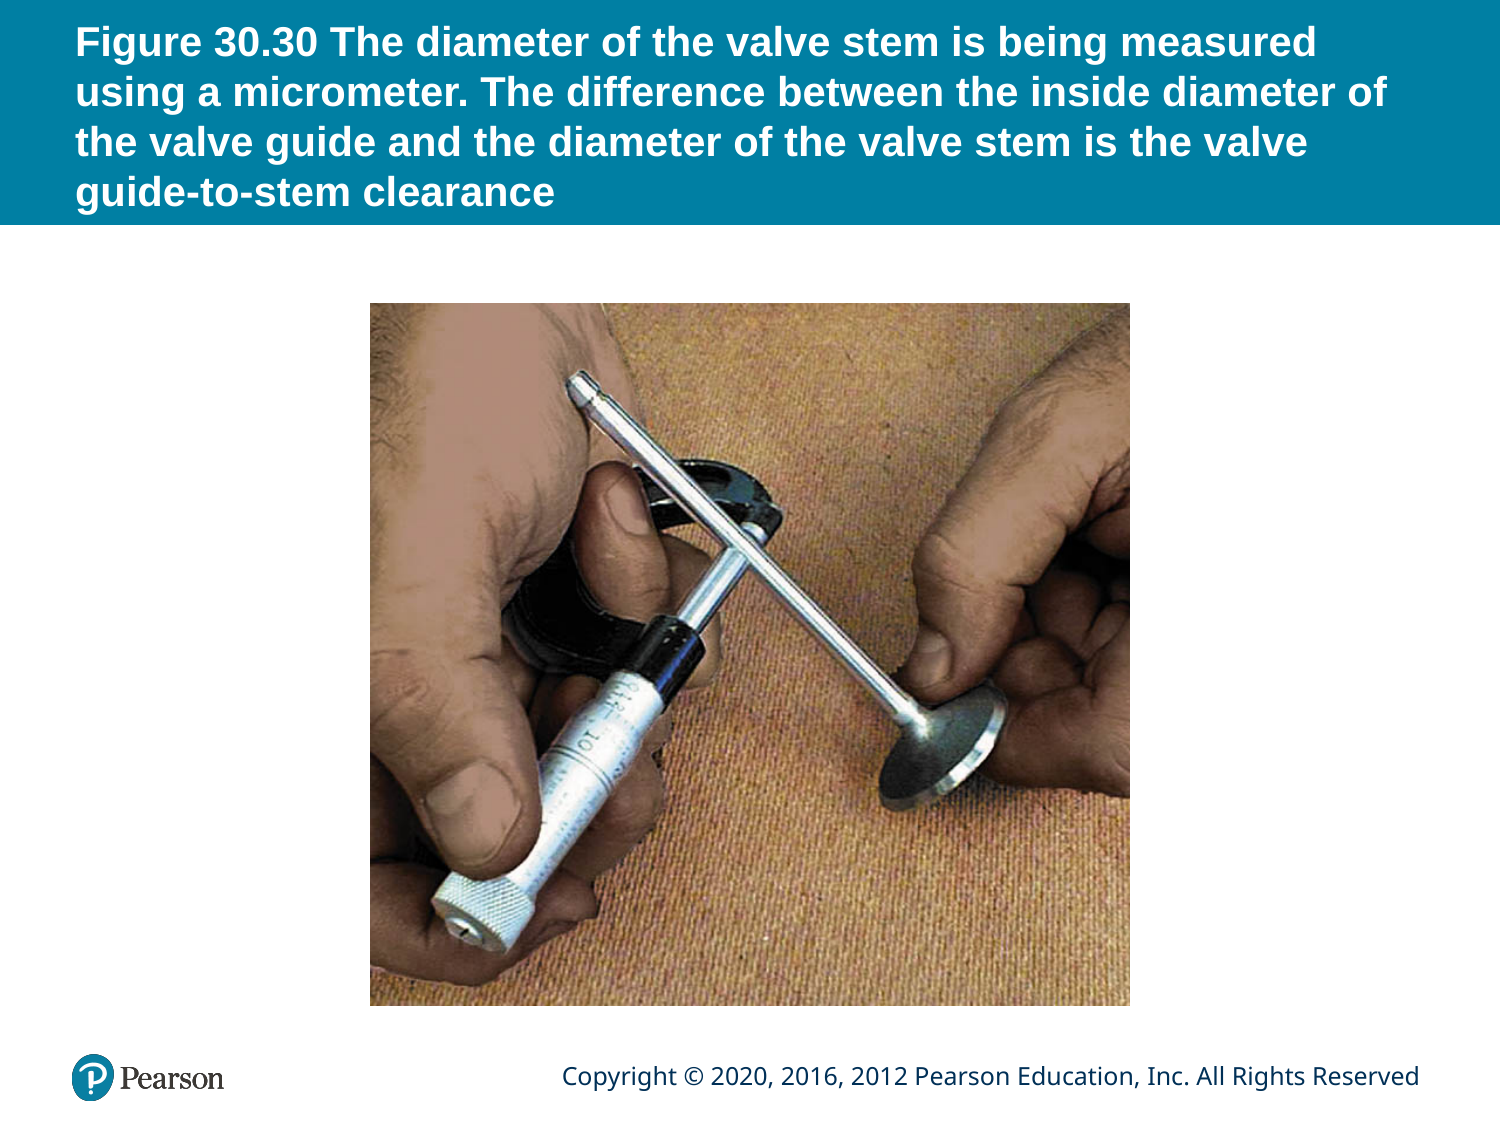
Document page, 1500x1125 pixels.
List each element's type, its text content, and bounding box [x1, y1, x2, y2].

picture [669, 26, 674, 35]
picture [331, 28, 354, 35]
picture [776, 26, 781, 35]
picture [274, 28, 292, 35]
picture [1309, 26, 1314, 35]
picture [72, 1054, 87, 1070]
picture [631, 26, 640, 35]
picture [216, 28, 234, 35]
picture [78, 28, 98, 35]
picture [80, 1063, 106, 1088]
picture [240, 28, 257, 35]
picture [298, 28, 315, 35]
title Figure 30.30 The diameter of the valve stem is being measured using a micrometer. The difference between the inside diameter of the valve guide and the diameter of the valve stem is the valve guide-to-stem clearance [75, 35, 1425, 216]
picture [98, 1054, 224, 1101]
picture [370, 303, 1130, 1006]
picture [72, 1088, 83, 1101]
